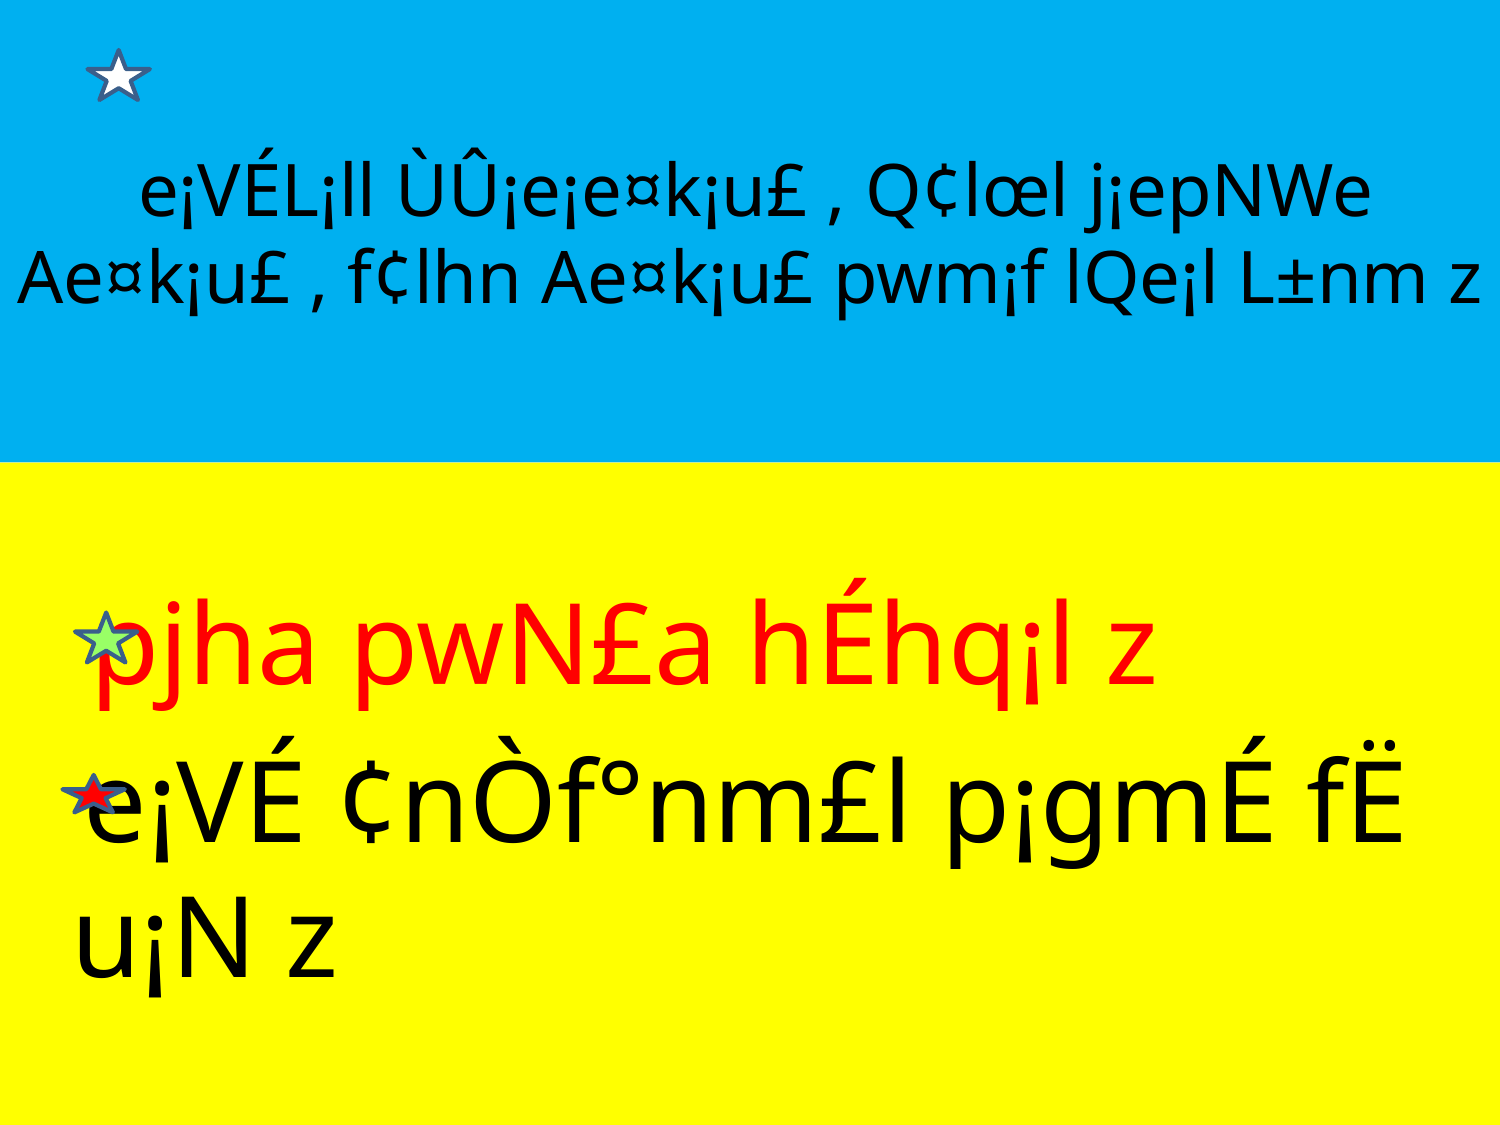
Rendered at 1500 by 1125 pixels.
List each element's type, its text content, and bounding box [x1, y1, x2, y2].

list pj­ha pwN£a hÉhq¡l z e¡VÉ ¢nÒf°nm£l p¡gmÉ fË­u¡N z [0, 462, 1500, 1125]
text_box [85, 47, 152, 102]
title e¡VÉL¡­ll ÙÛ¡e¡e¤k¡u£ , Q¢l­œl j¡epNWe Ae¤k¡u£ , f¢l­hn Ae¤k¡u£ pwm¡f lQe¡l ­L±nm z [0, 0, 1500, 462]
text_box [72, 610, 140, 665]
text_box [60, 772, 127, 815]
